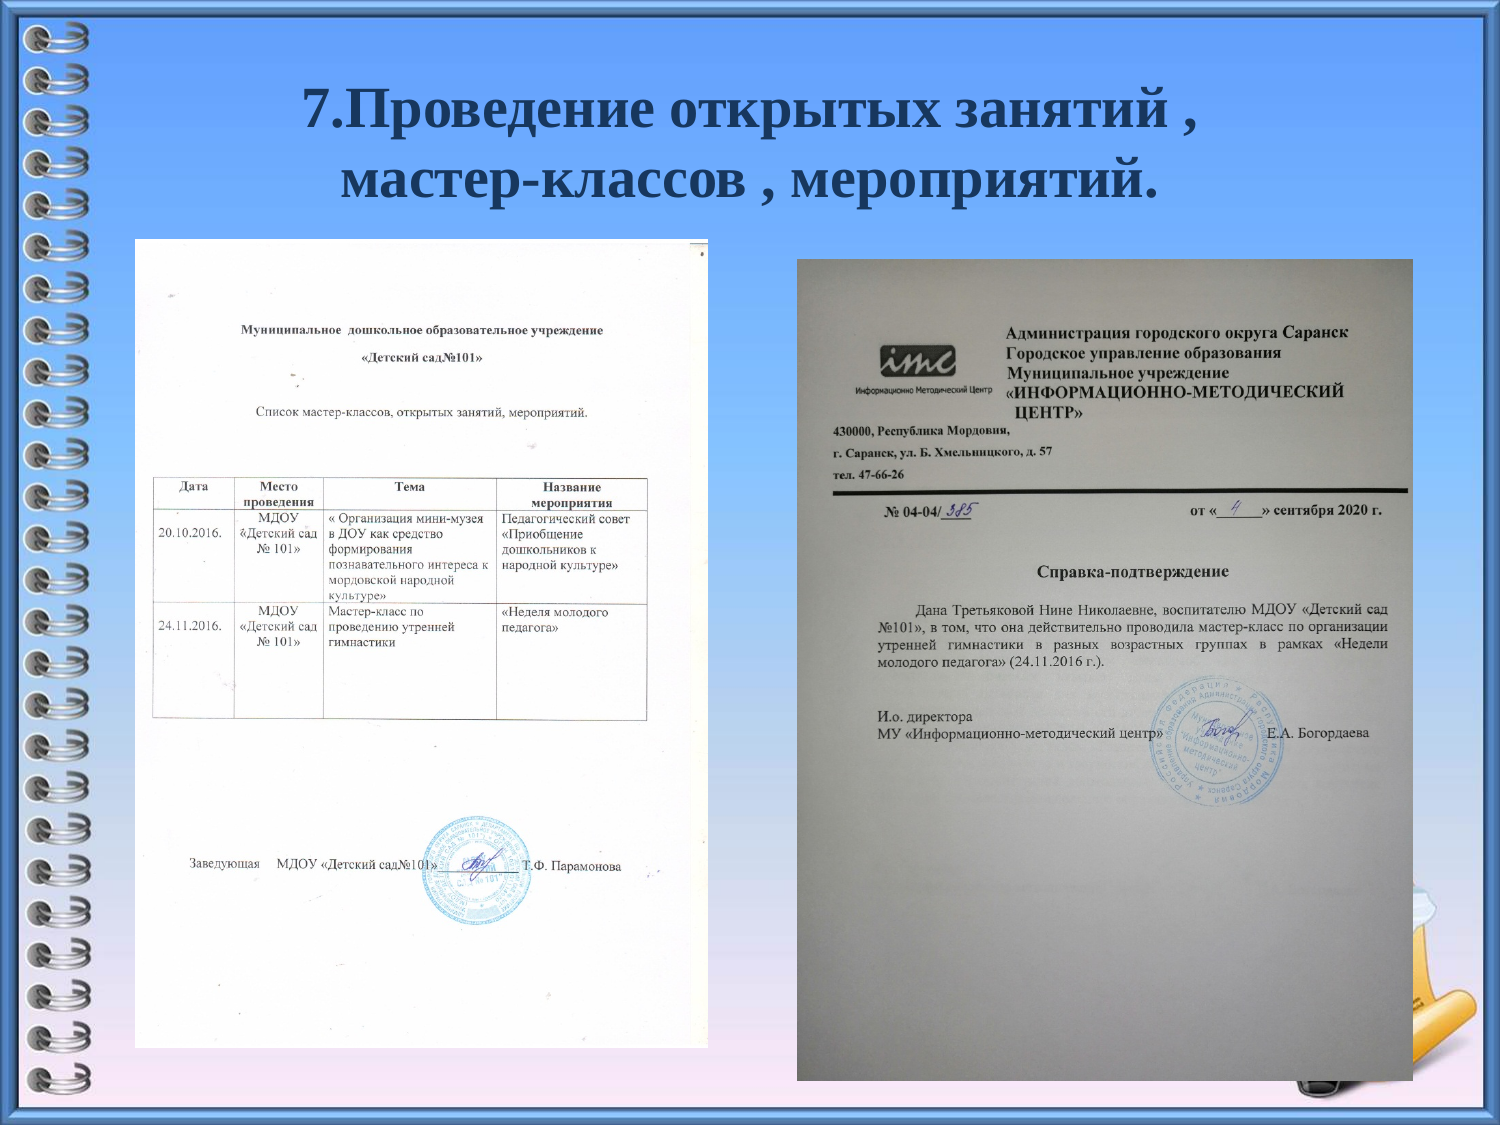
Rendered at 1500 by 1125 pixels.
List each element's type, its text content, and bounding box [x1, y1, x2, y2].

picture [0, 0, 1500, 1125]
title 7.Проведение открытых занятий , мастер-классов , мероприятий. [75, 45, 1425, 233]
